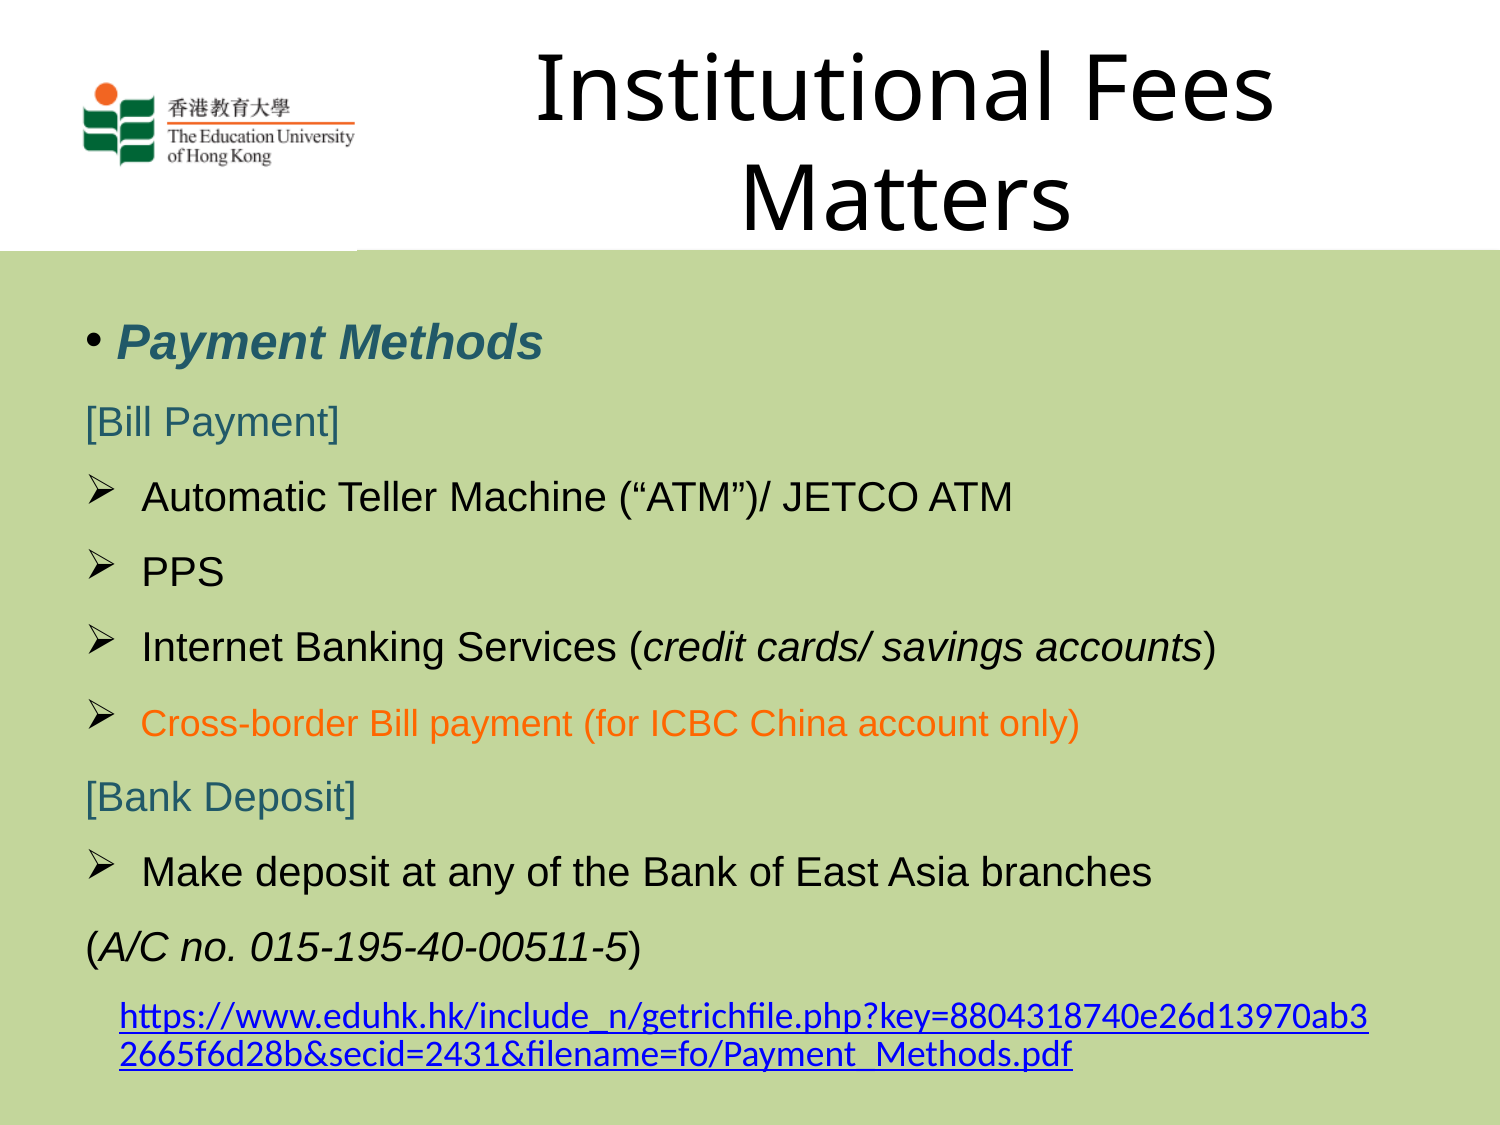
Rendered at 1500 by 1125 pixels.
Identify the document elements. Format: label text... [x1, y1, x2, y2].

text_box https://www.eduhk.hk/include_n/getrichfile.php?key=8804318740e26d13970ab32665f6d28b&secid=2431&filename=fo/Payment_Methods.pdf [104, 983, 1396, 1044]
title Institutional Fees Matters [387, 45, 1425, 233]
text_box Payment Methods [Bill Payment] Automatic Teller Machine (“ATM”)/ JETCO ATM PPS Internet Banking Services (credit cards/ savings accounts) Cross-border Bill payment (for ICBC China account only) [Bank Deposit] Make deposit at any of the Bank of East Asia branches (A/C no. 015-195-40-00511-5) [70, 272, 1441, 977]
